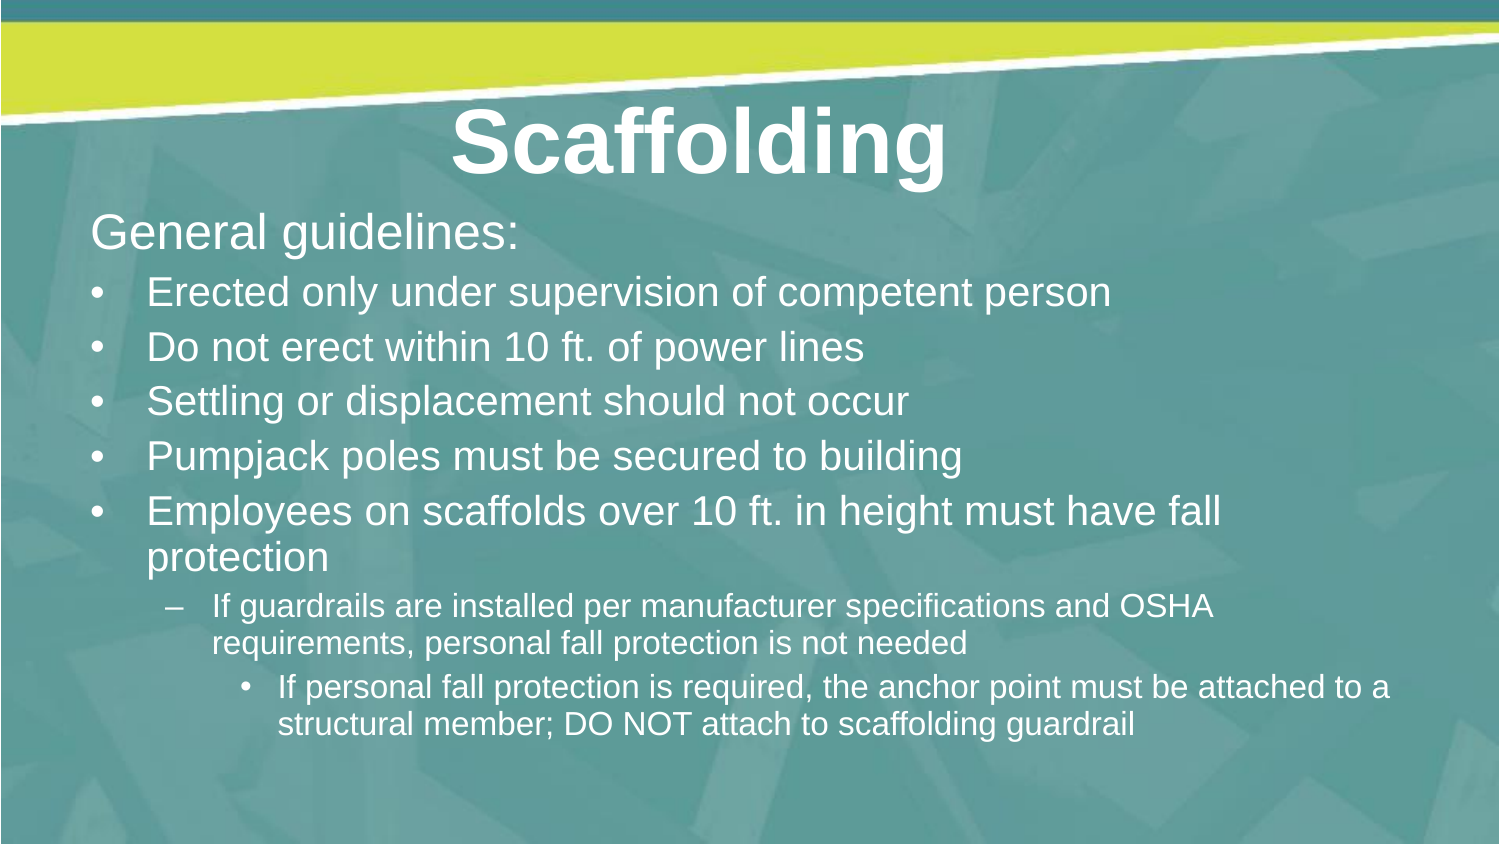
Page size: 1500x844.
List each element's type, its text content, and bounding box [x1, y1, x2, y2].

picture [1, 0, 1499, 844]
title Scaffolding [225, 71, 1175, 196]
list General guidelines: Erected only under supervision of competent person Do not erect within 10 ft. of power lines Settling or displacement should not occur Pumpjack poles must be secured to building Employees on scaffolds over 10 ft. in height must have fall protection If guardrails are installed per manufacturer specifications and OSHA requirements, personal fall protection is not needed If personal fall protection is required, the anchor point must be attached to a structural member; DO NOT attach to scaffolding guardrail [75, 196, 1413, 822]
